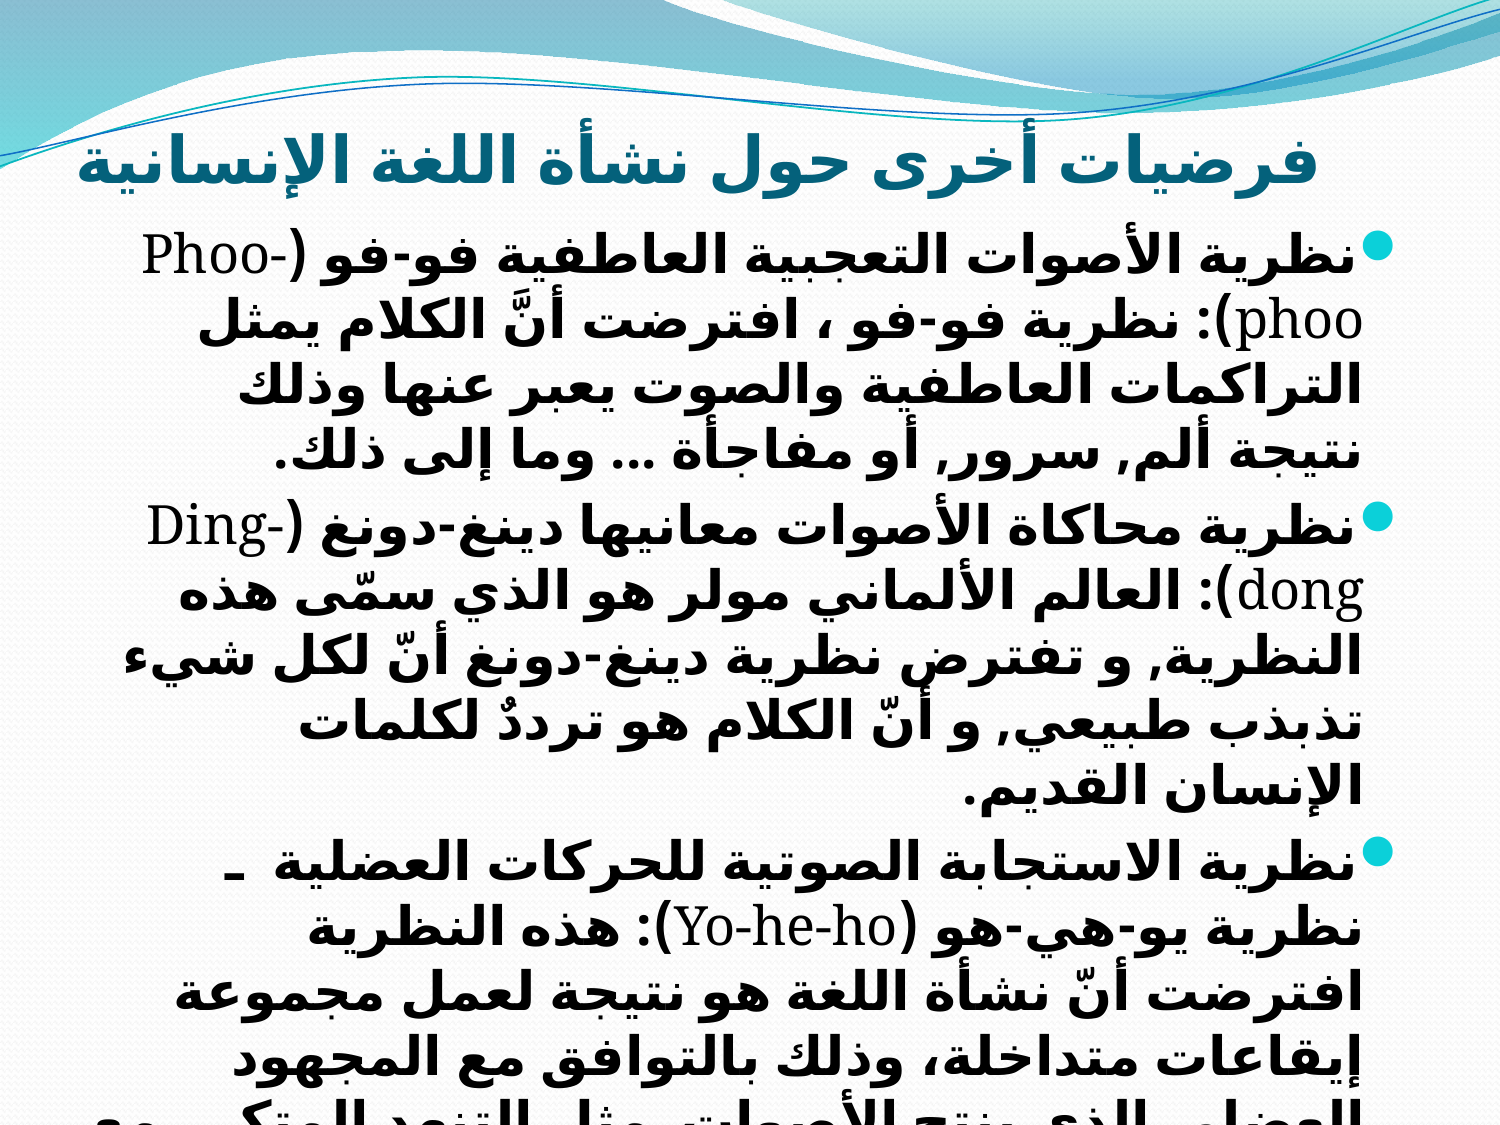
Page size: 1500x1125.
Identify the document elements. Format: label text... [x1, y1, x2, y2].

list نظرية الأصوات التعجبية العاطفية فو-فو (Phoo-phoo): نظرية فو-فو ، افترضت أنَّ الكلام يمثل التراكمات العاطفية والصوت يعبر عنها وذلك نتيجة ألم, سرور, أو مفاجأة ... وما إلى ذلك. نظرية محاكاة الأصوات معانيها دينغ-دونغ (Ding-dong): العالم الألماني مولر هو الذي سمّى هذه النظرية, و تفترض نظرية دينغ-دونغ أنّ لكل شيء تذبذب طبيعي, و أنّ الكلام هو ترددٌ لكلمات الإنسان القديم. نظرية الاستجابة الصوتية للحركات العضلية ـ نظرية يو-هي-هو (Yo-he-ho): هذه النظرية افترضت أنّ نشأة اللغة هو نتيجة لعمل مجموعة إيقاعات متداخلة، وذلك بالتوافق مع المجهود العضلي الذي ينتج الأصوات. مثل التنهد المتكرر مع الصوت. [75, 212, 1425, 1038]
title فرضيات أخرى حول نشأة اللغة الإنسانية [75, 62, 1425, 197]
